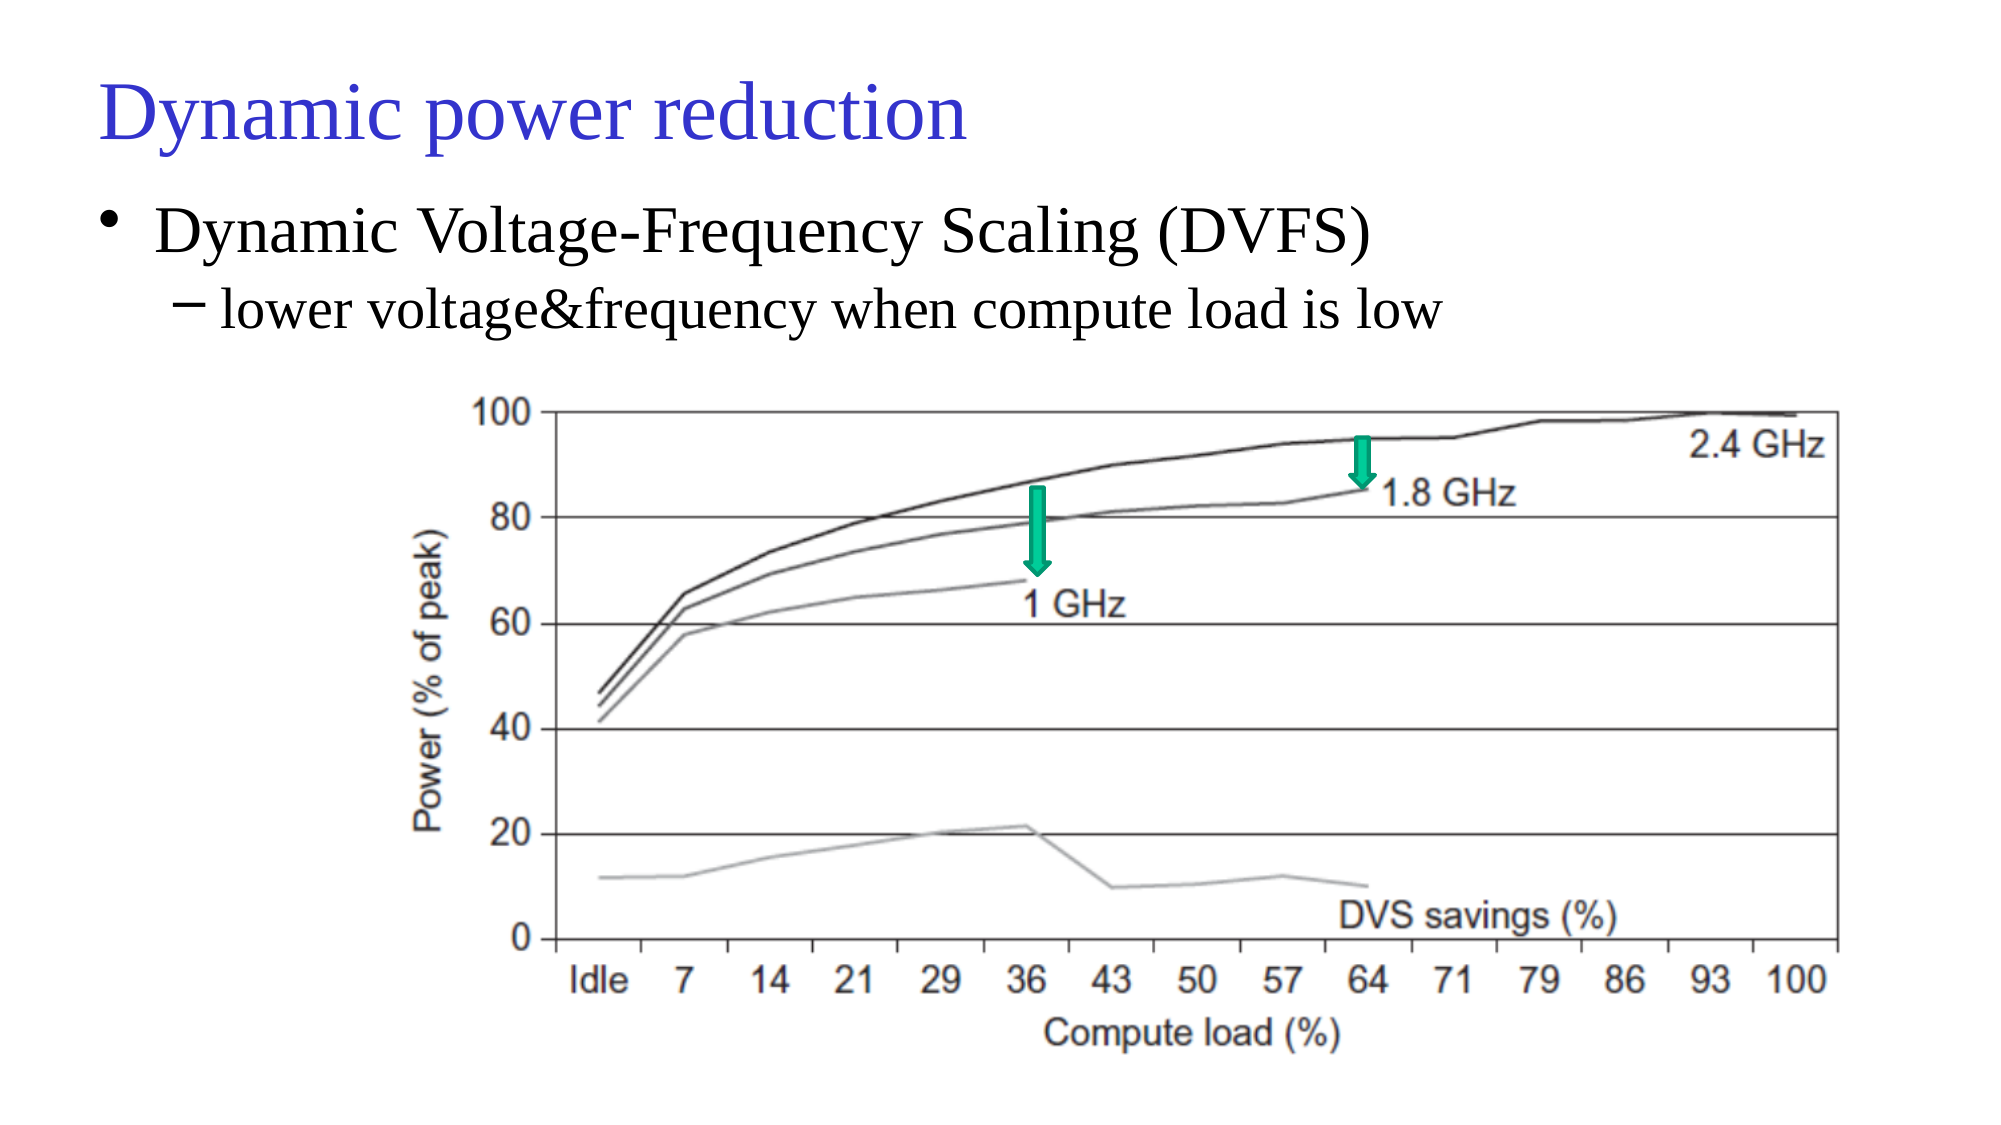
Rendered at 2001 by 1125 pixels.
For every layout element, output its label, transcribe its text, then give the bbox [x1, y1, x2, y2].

list Dynamic Voltage-Frequency Scaling (DVFS) lower voltage&frequency when compute load is low [83, 187, 1951, 401]
title Dynamic power reduction [83, 49, 1951, 163]
picture [399, 379, 1853, 1064]
